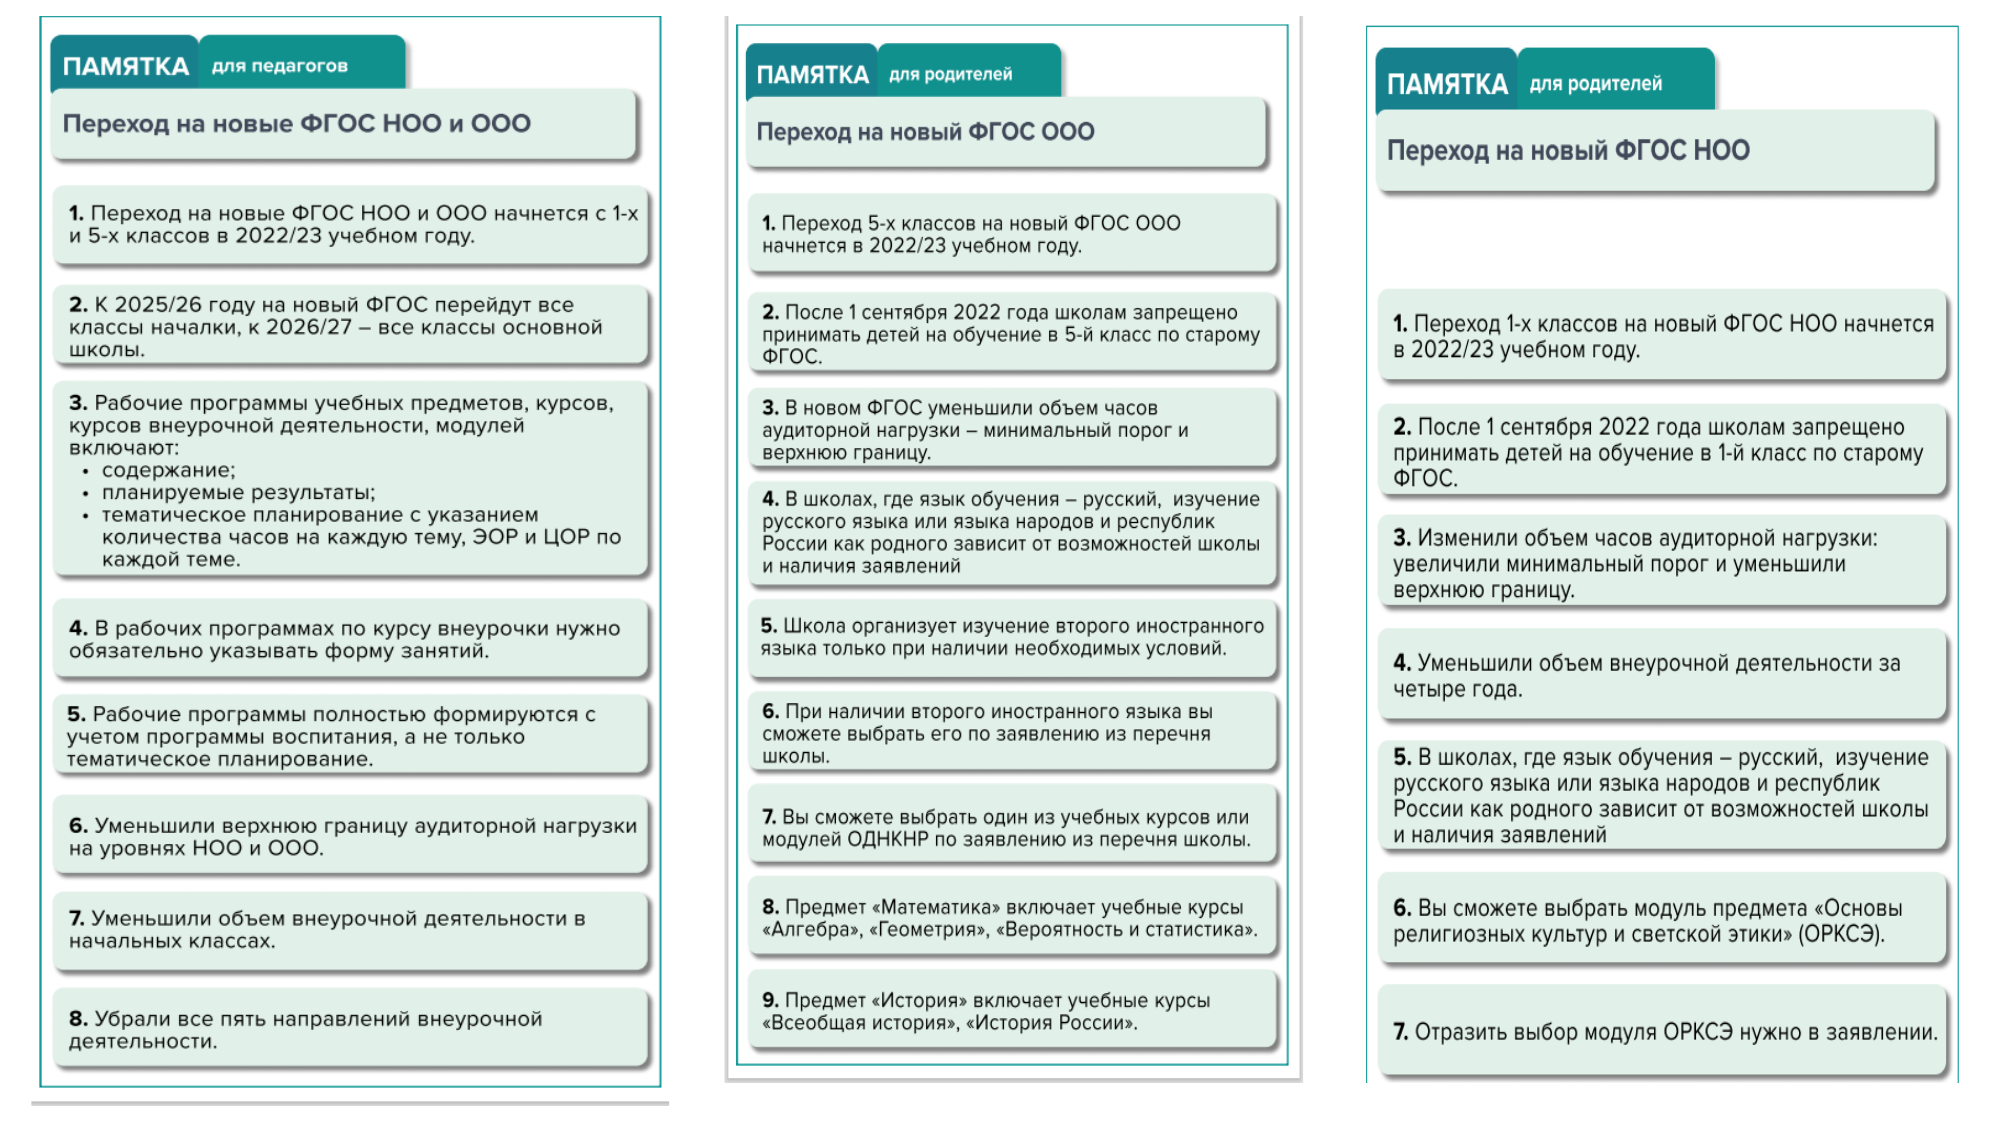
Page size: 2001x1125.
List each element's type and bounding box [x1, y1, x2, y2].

picture [1358, 15, 1969, 1083]
picture [31, 15, 670, 1107]
picture [724, 15, 1304, 1083]
